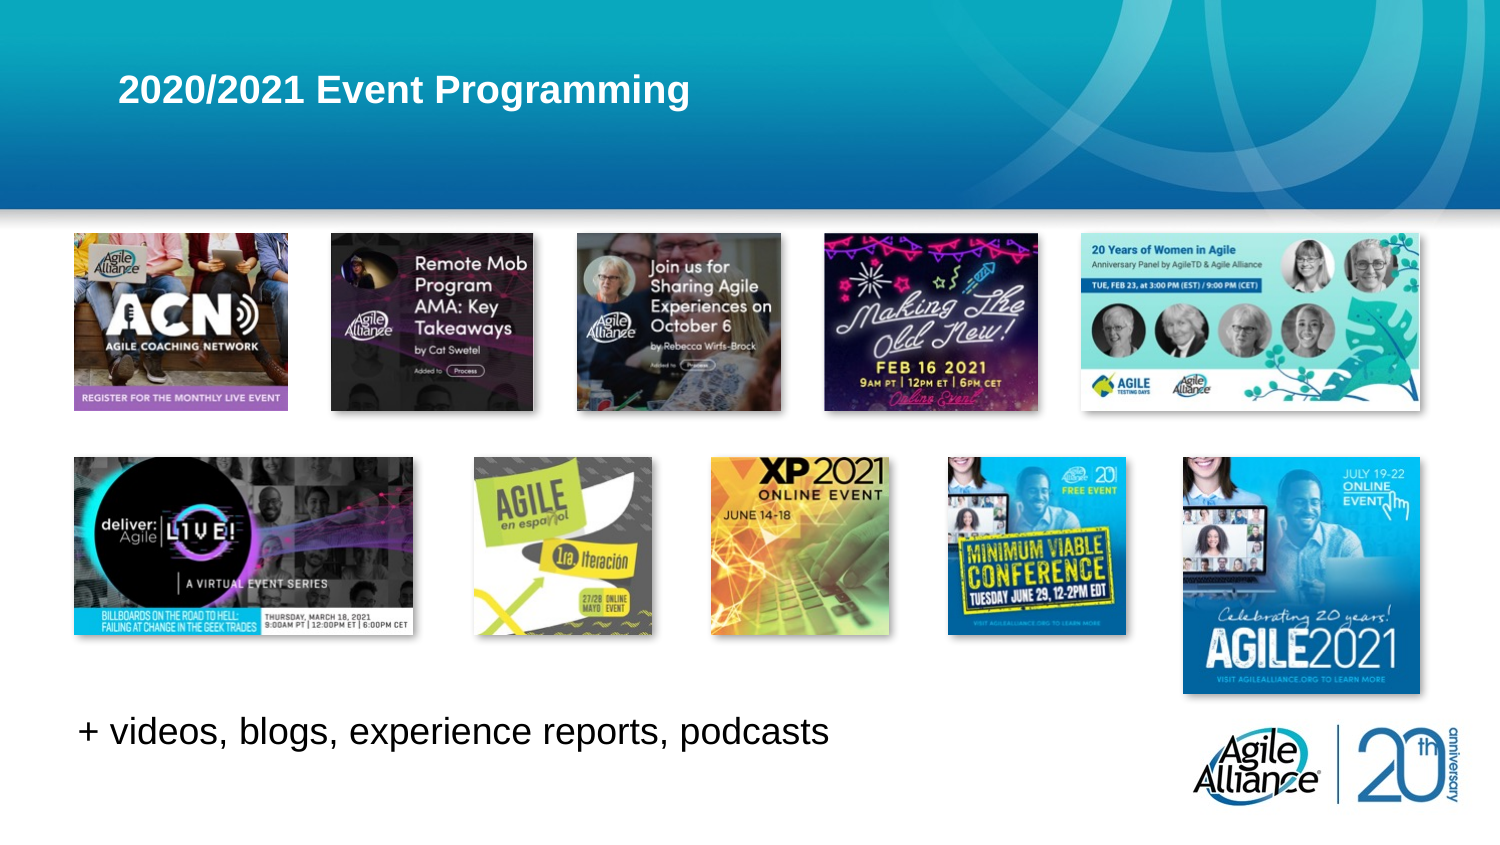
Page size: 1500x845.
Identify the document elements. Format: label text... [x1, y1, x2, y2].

picture [0, 0, 1500, 845]
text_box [74, 233, 1421, 412]
text_box + videos, blogs, experience reports, podcasts [62, 699, 1064, 760]
title 2020/2021 Event Programming [103, 56, 1397, 209]
